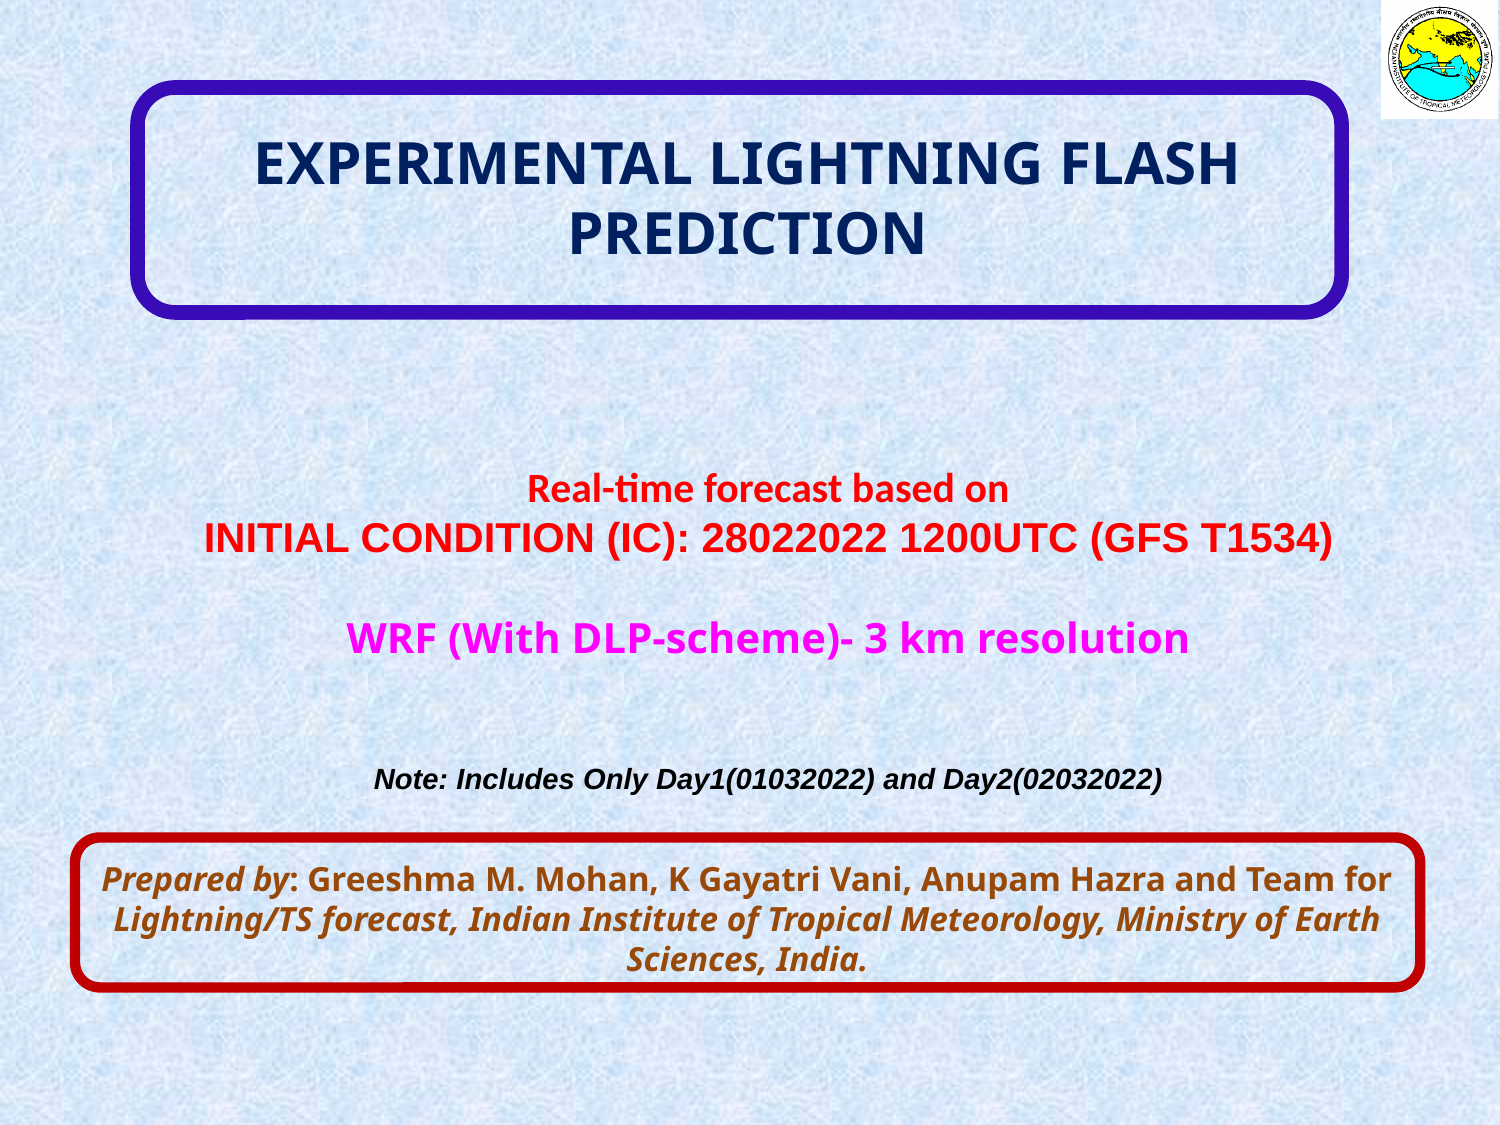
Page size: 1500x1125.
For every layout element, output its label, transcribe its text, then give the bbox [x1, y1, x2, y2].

text_box Real-time forecast based on INITIAL CONDITION (IC): 28022022 1200UTC (GFS T1534) WRF (With DLP-scheme)- 3 km resolution [87, 453, 1450, 669]
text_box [62, 837, 1433, 988]
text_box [137, 87, 1357, 313]
text_box Note: Includes Only Day1(01032022) and Day2(02032022) [87, 752, 1458, 803]
picture [0, 0, 1500, 1125]
